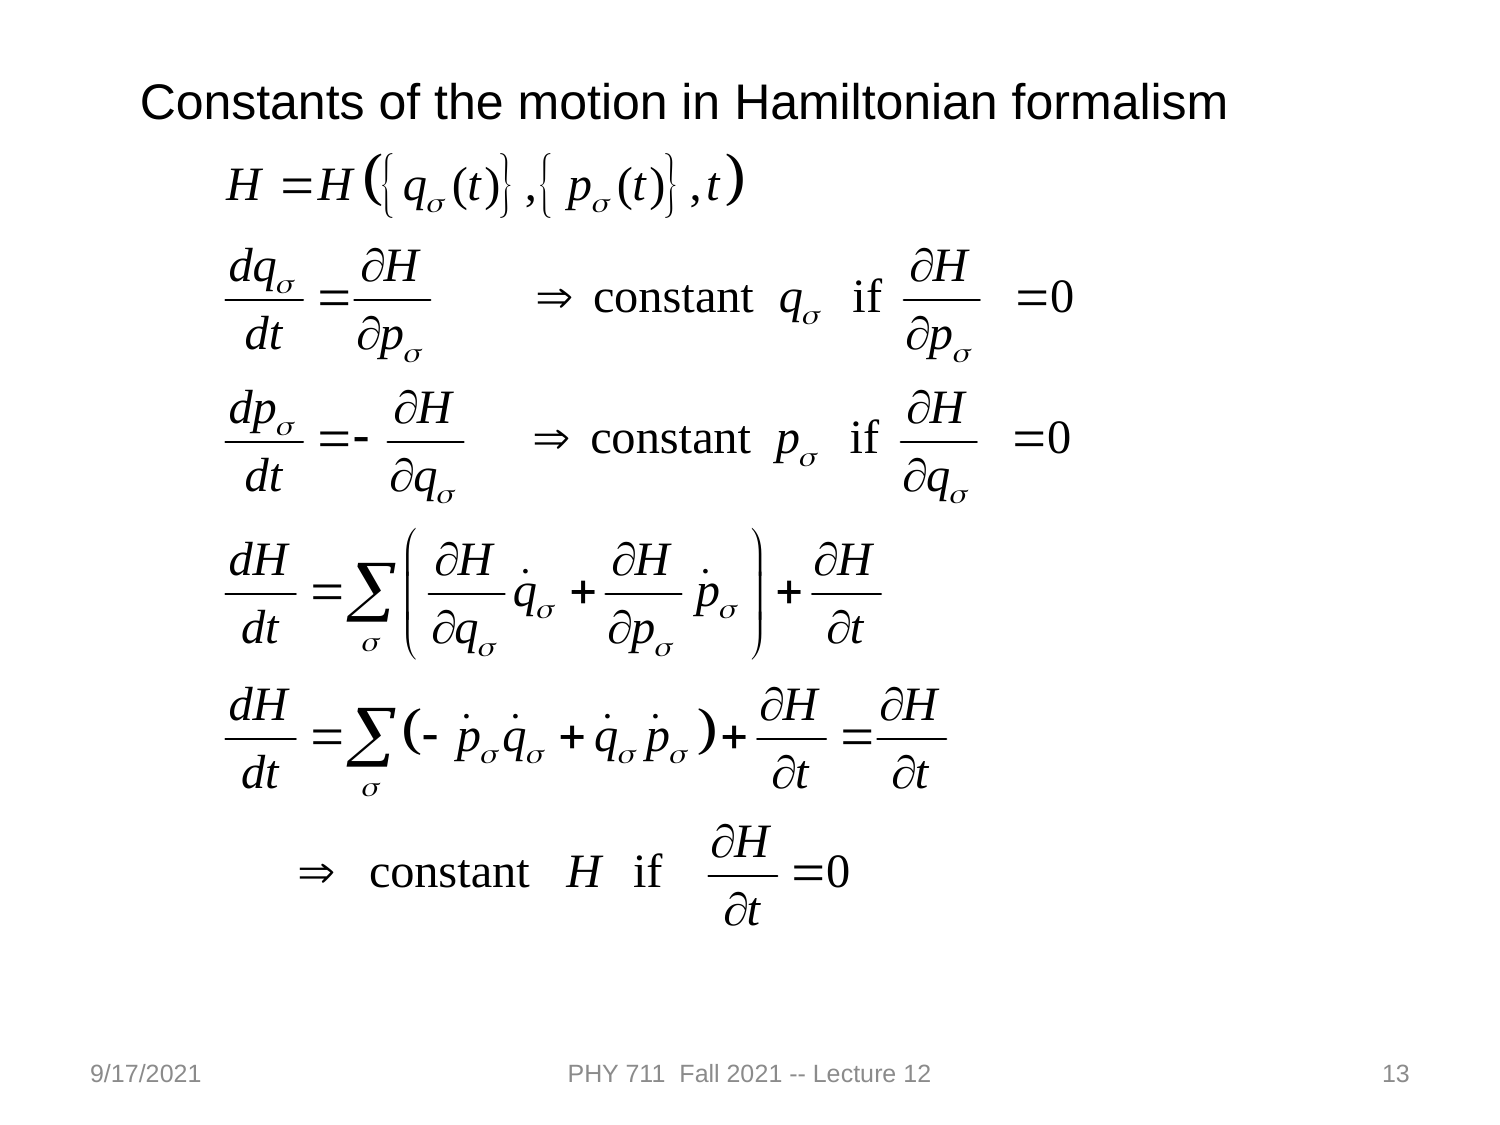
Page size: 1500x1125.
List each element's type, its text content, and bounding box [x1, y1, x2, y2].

slide_number 13 [1074, 1042, 1425, 1103]
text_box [217, 145, 1085, 938]
text_box Constants of the motion in Hamiltonian formalism [125, 62, 1350, 137]
footer PHY 711 Fall 2021 -- Lecture 12 [512, 1042, 988, 1103]
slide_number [75, 1042, 425, 1103]
